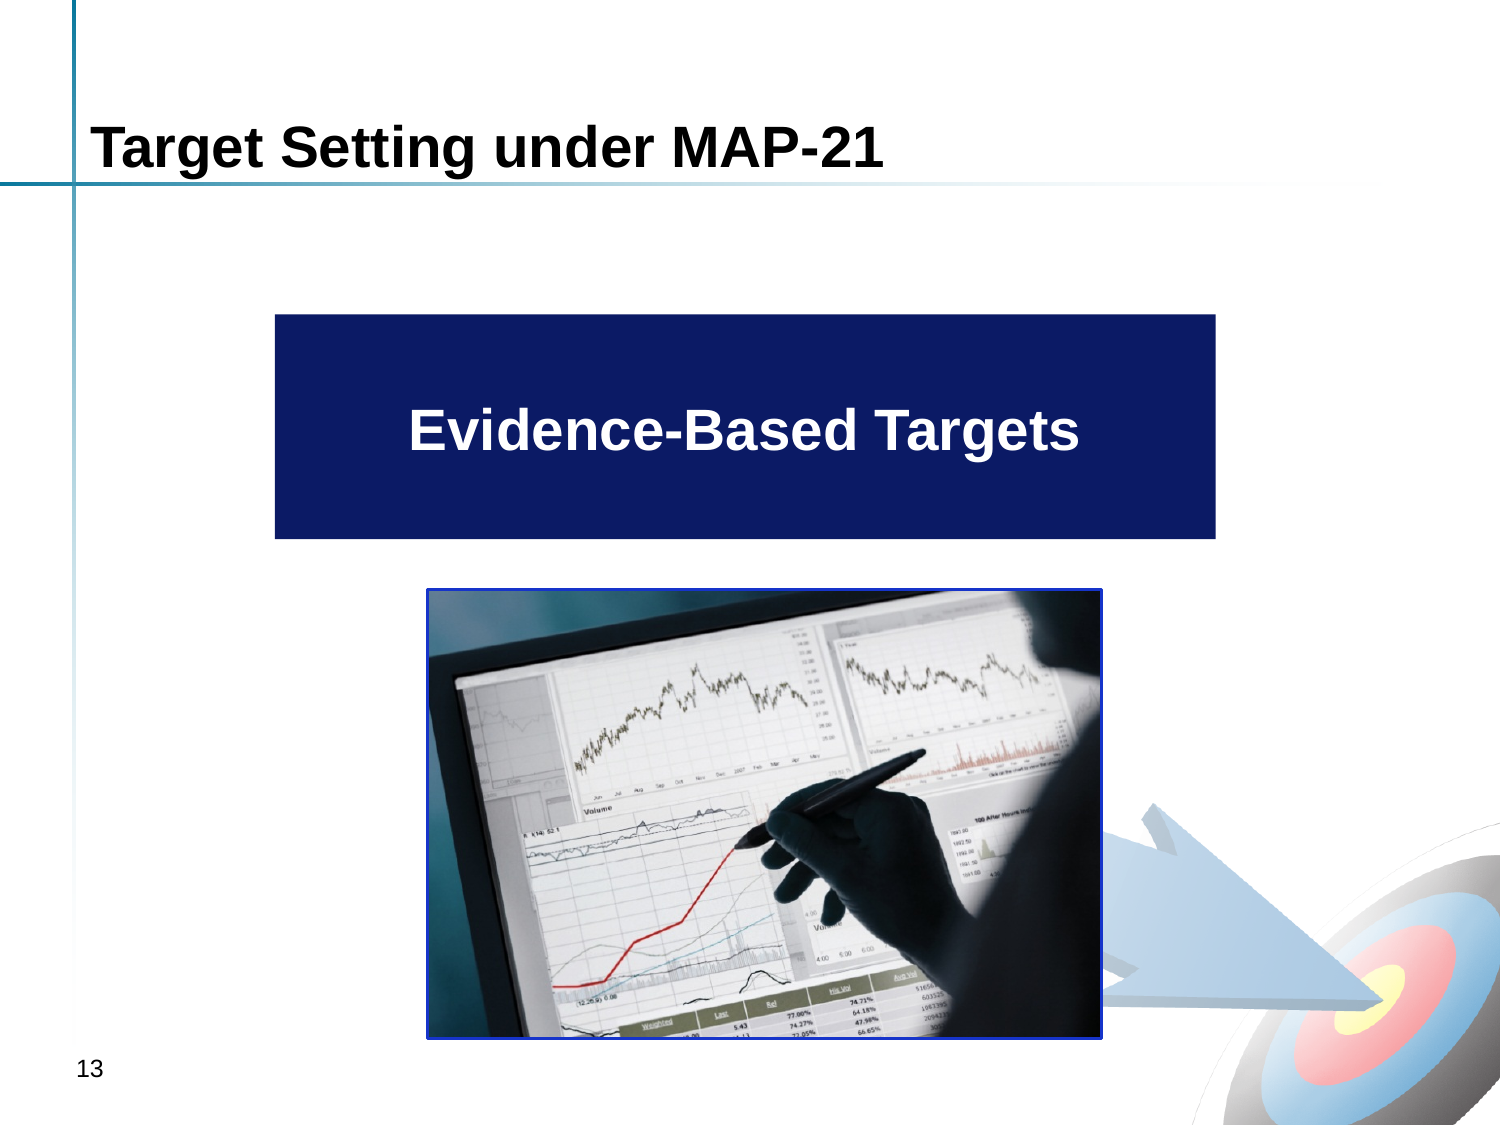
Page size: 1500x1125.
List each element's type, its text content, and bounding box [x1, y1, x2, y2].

title Target Setting under MAP-21 [75, 0, 1425, 187]
text_box Evidence-Based Targets [274, 314, 1216, 540]
picture [310, 312, 1500, 1125]
slide_number 13 [61, 1037, 170, 1097]
